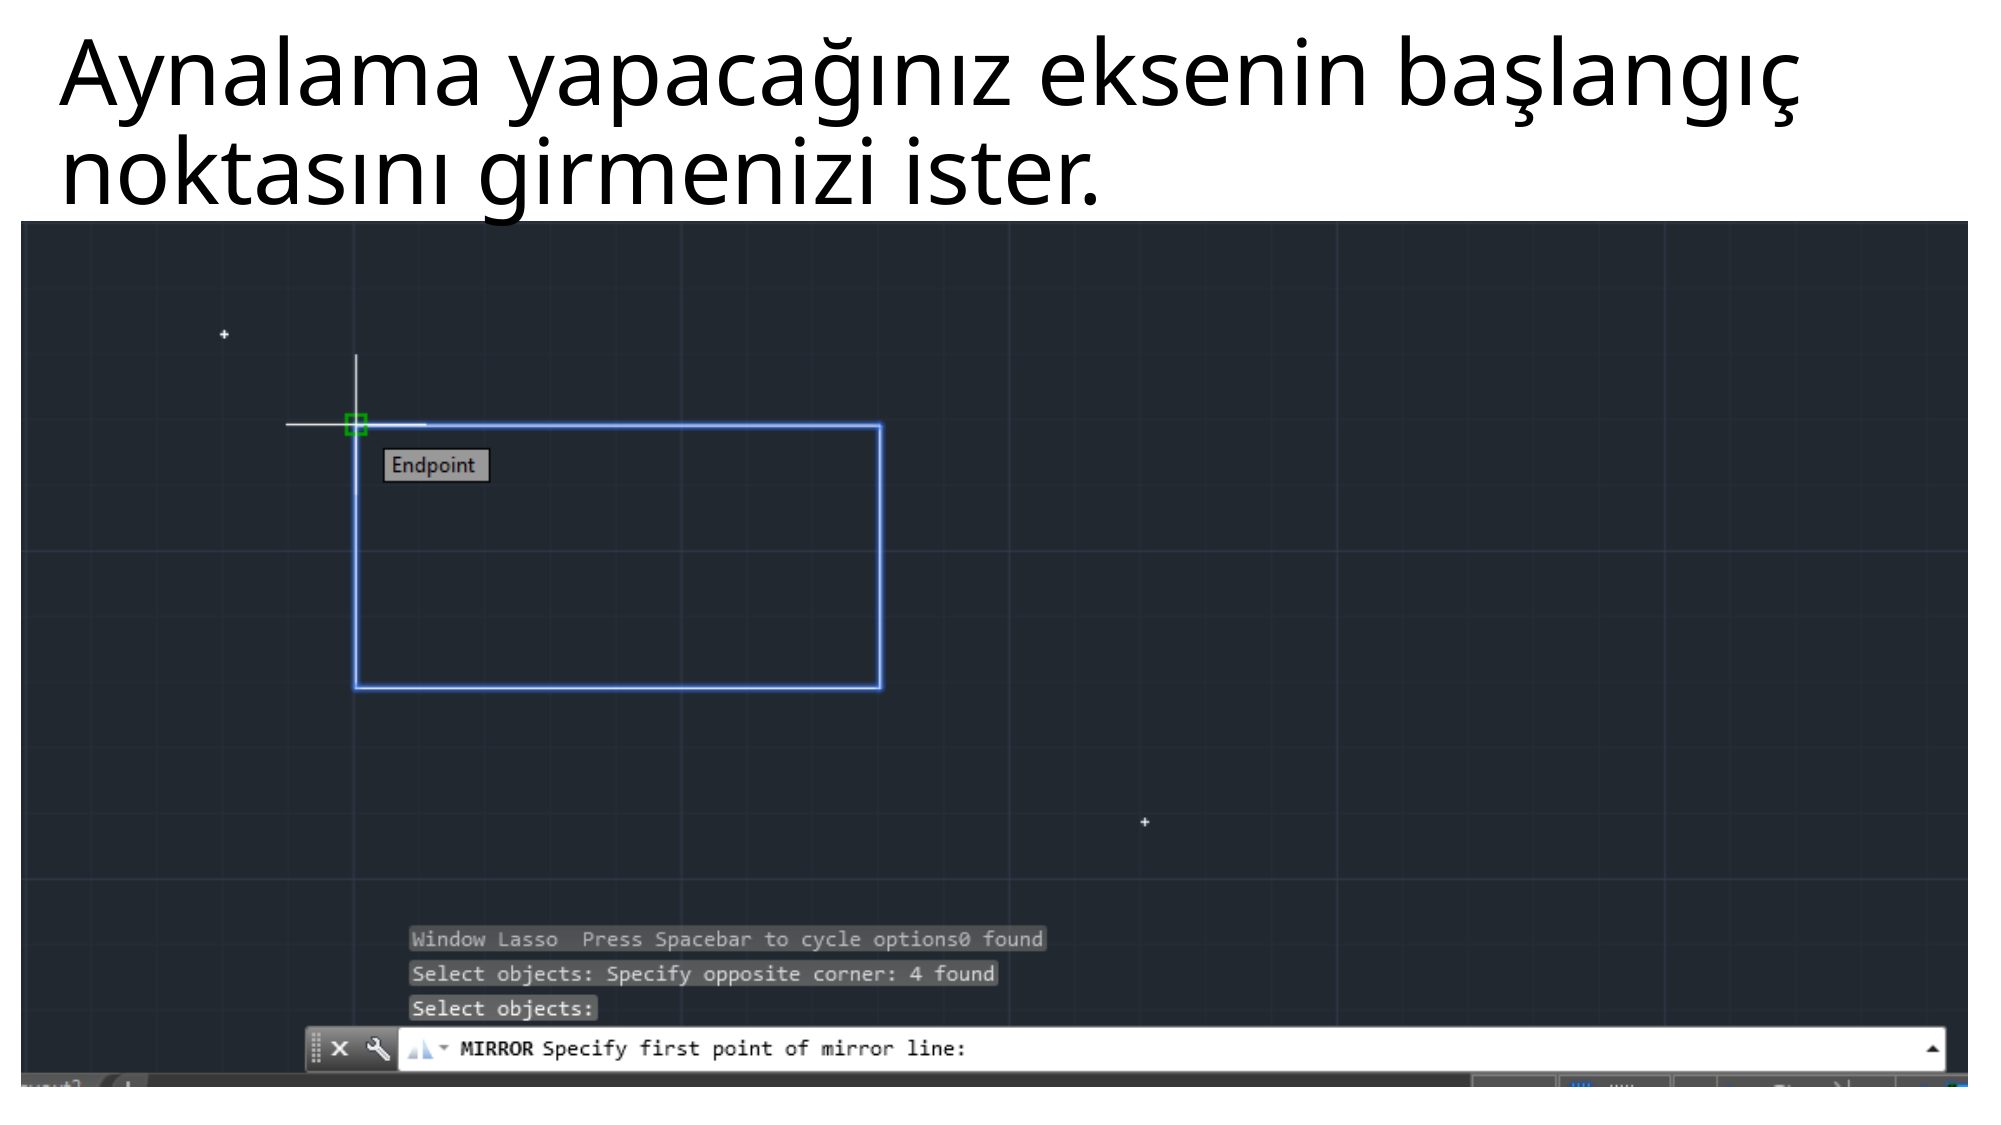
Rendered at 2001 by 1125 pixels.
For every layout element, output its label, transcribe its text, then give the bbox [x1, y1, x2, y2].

picture [21, 221, 1968, 1087]
text_box Aynalama yapacağınız eksenin başlangıç noktasını girmenizi ister. [44, 18, 2000, 237]
